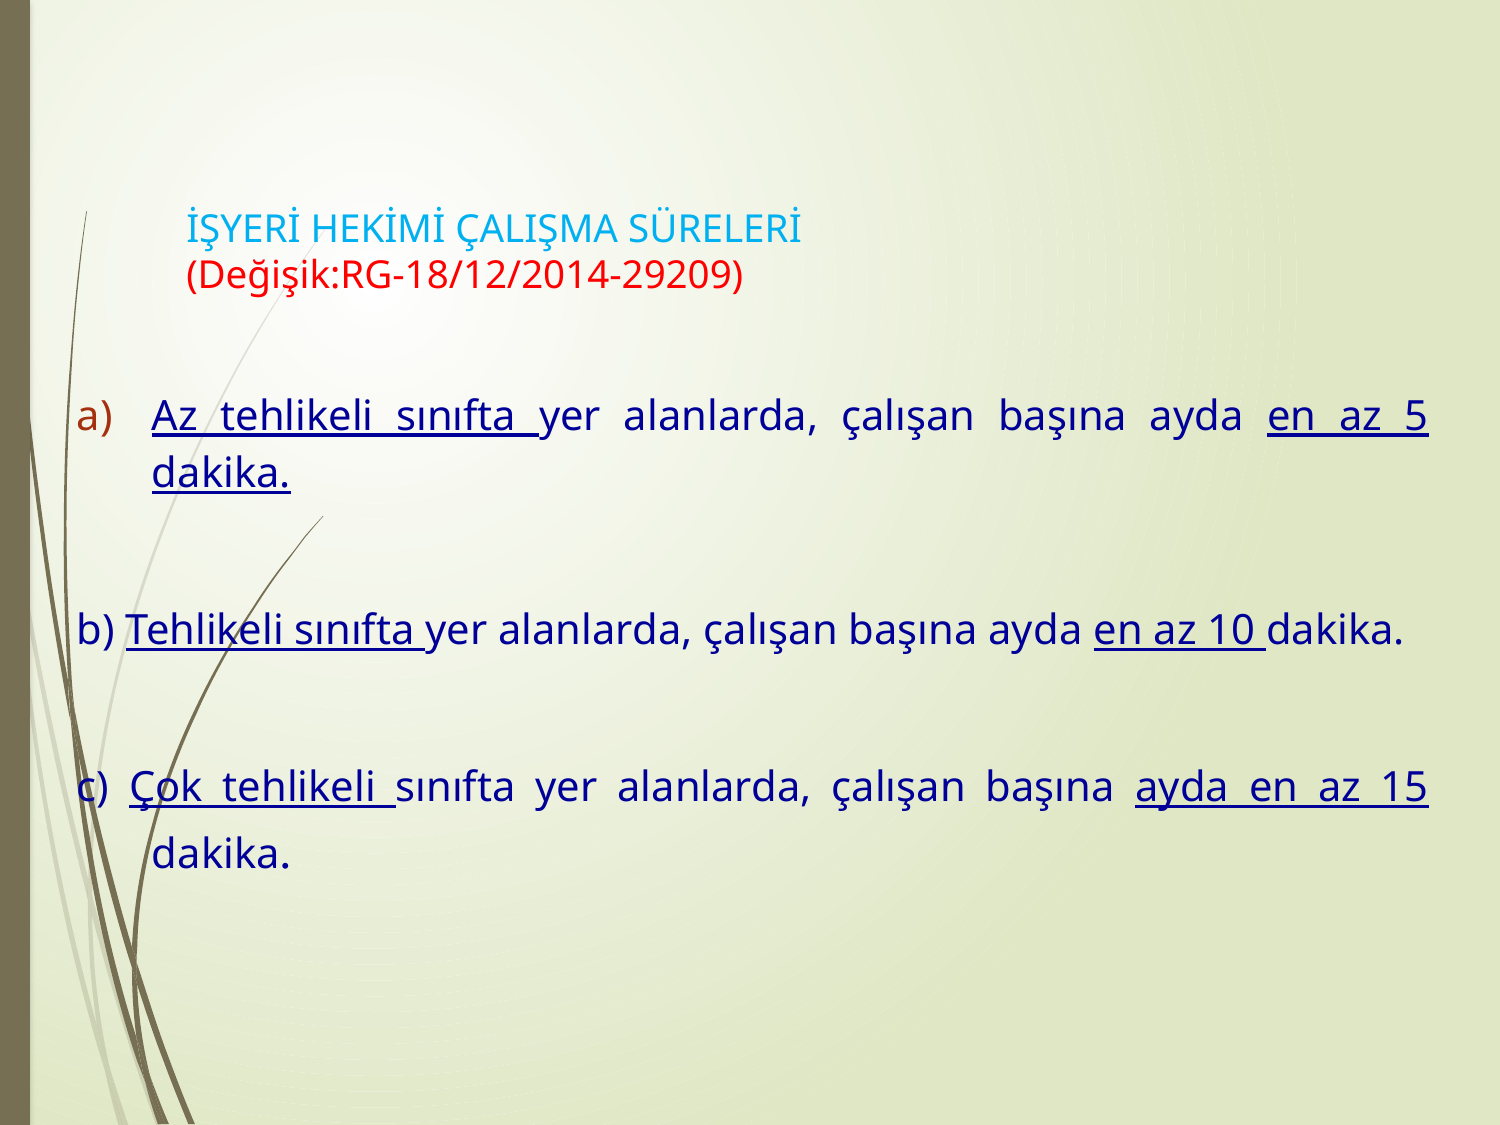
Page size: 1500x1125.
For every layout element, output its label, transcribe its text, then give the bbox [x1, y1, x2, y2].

title İŞYERİ HEKİMİ ÇALIŞMA SÜRELERİ (Değişik:RG-18/12/2014-29209) [171, 196, 1447, 350]
list Az tehlikeli sınıfta yer alanlarda, çalışan başına ayda en az 5 dakika. b) Tehlikeli sınıfta yer alanlarda, çalışan başına ayda en az 10 dakika. c) Çok tehlikeli sınıfta yer alanlarda, çalışan başına ayda en az 15 dakika. [61, 373, 1444, 965]
